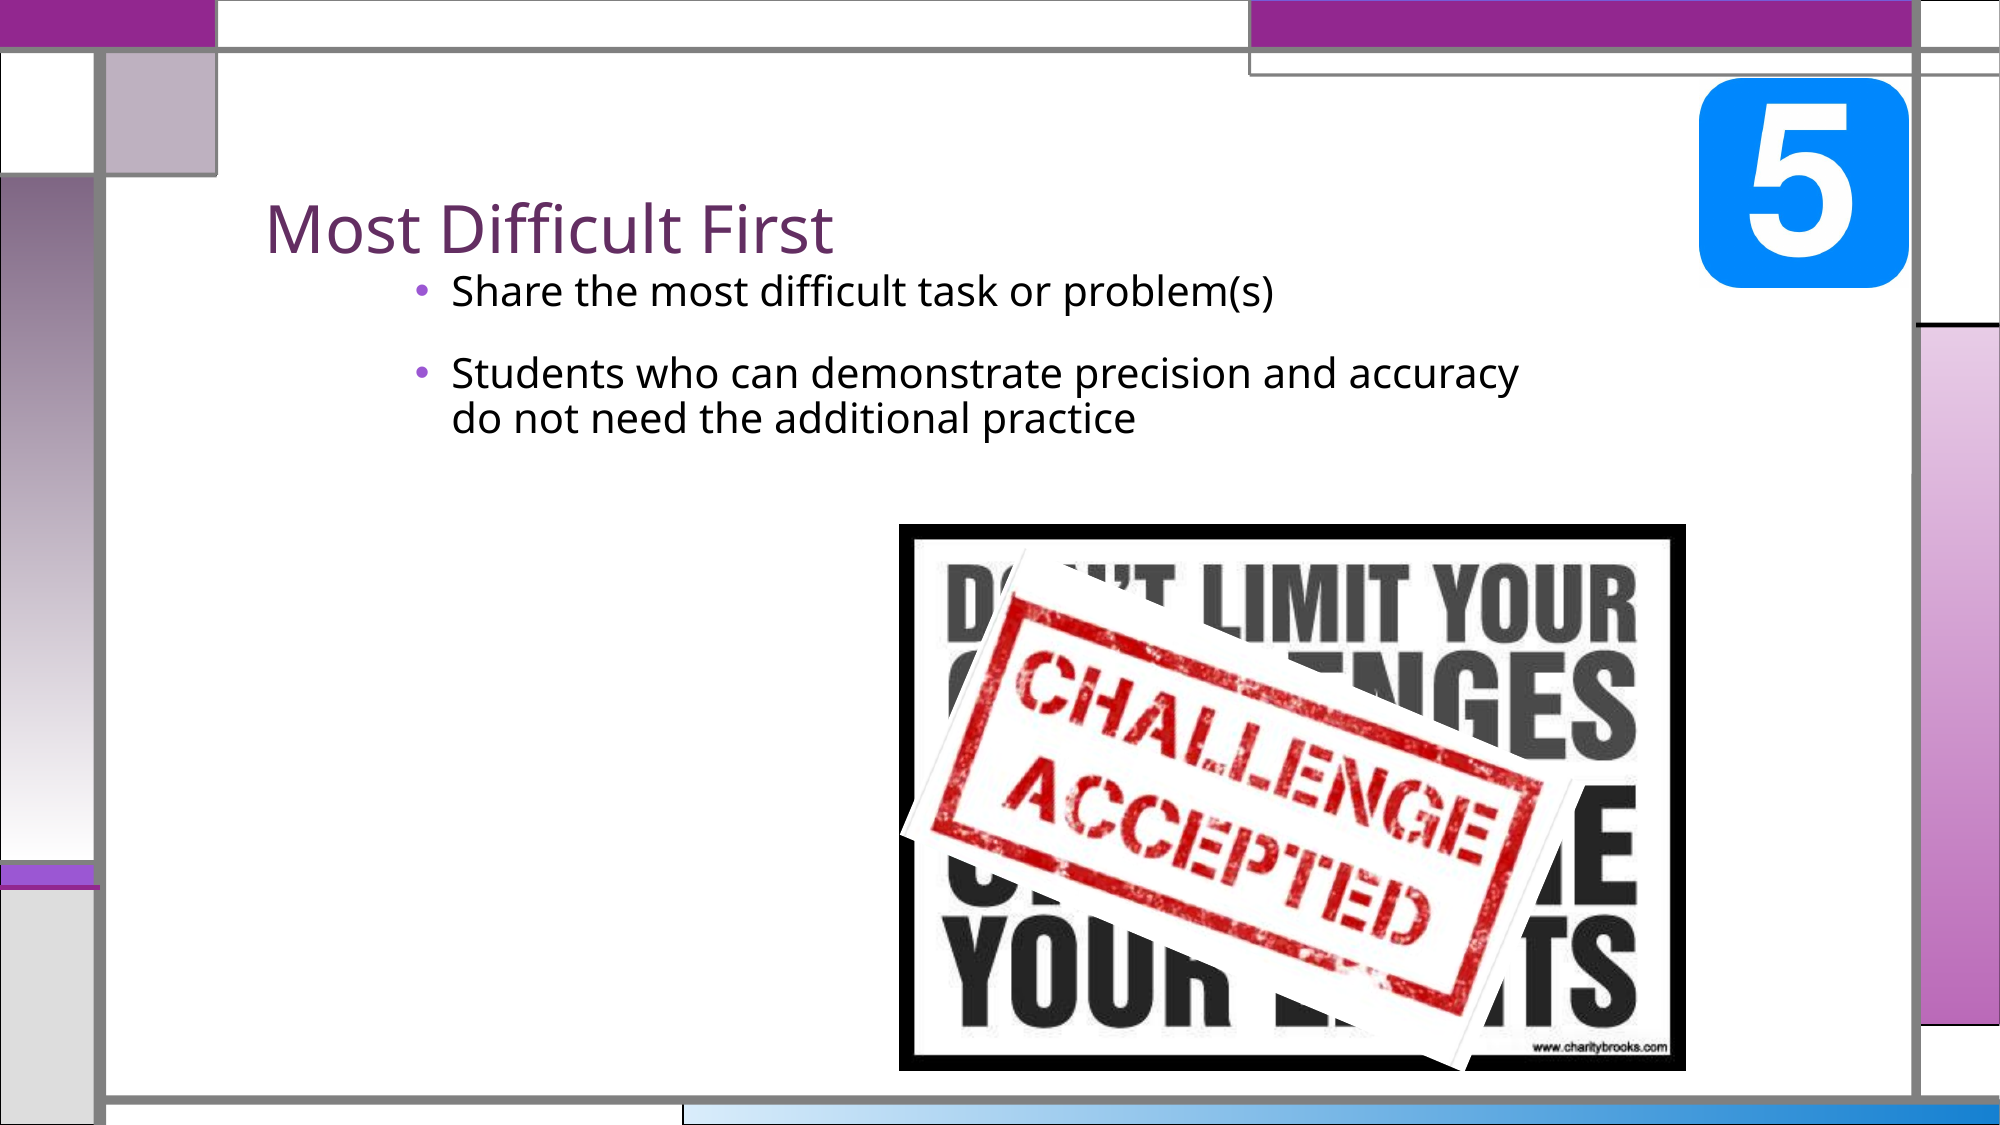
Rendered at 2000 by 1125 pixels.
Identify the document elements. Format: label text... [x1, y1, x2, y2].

list Share the most difficult task or problem(s) Students who can demonstrate precision and accuracy do not need the additional practice [399, 262, 1550, 925]
title Most Difficult First [249, 87, 1699, 275]
picture [899, 524, 1686, 1073]
picture [1699, 78, 1909, 288]
